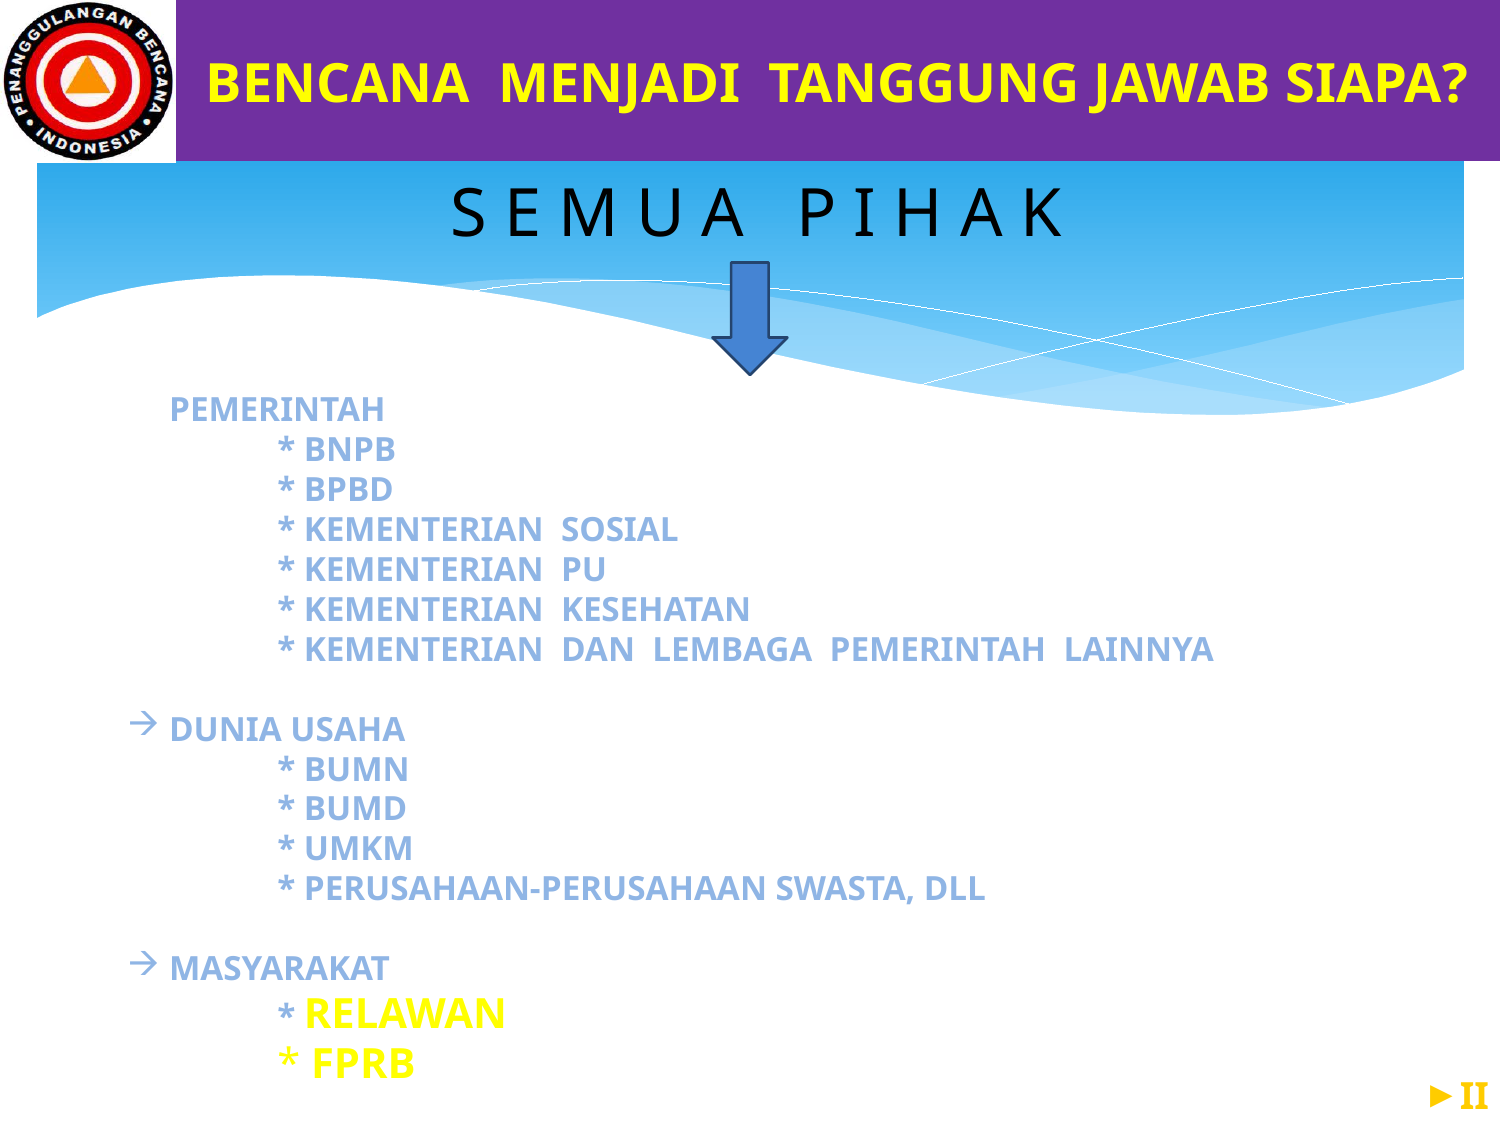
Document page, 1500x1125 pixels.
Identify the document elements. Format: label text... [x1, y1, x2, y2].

text_box PEMERINTAH * BNPB * BPBD * KEMENTERIAN SOSIAL * KEMENTERIAN PU * KEMENTERIAN KESEHATAN * KEMENTERIAN DAN LEMBAGA PEMERINTAH LAINNYA DUNIA USAHA * BUMN * BUMD * UMKM * PERUSAHAAN-PERUSAHAAN SWASTA, DLL MASYARAKAT * RELAWAN * FPRB [111, 380, 1414, 1096]
text_box S E M U A P I H A K [349, 162, 1163, 258]
text_box II [1408, 1064, 1500, 1125]
picture [0, 0, 177, 163]
title BENCANA MENJADI TANGGUNG JAWAB SIAPA? [180, 0, 1500, 161]
text_box [711, 261, 789, 376]
